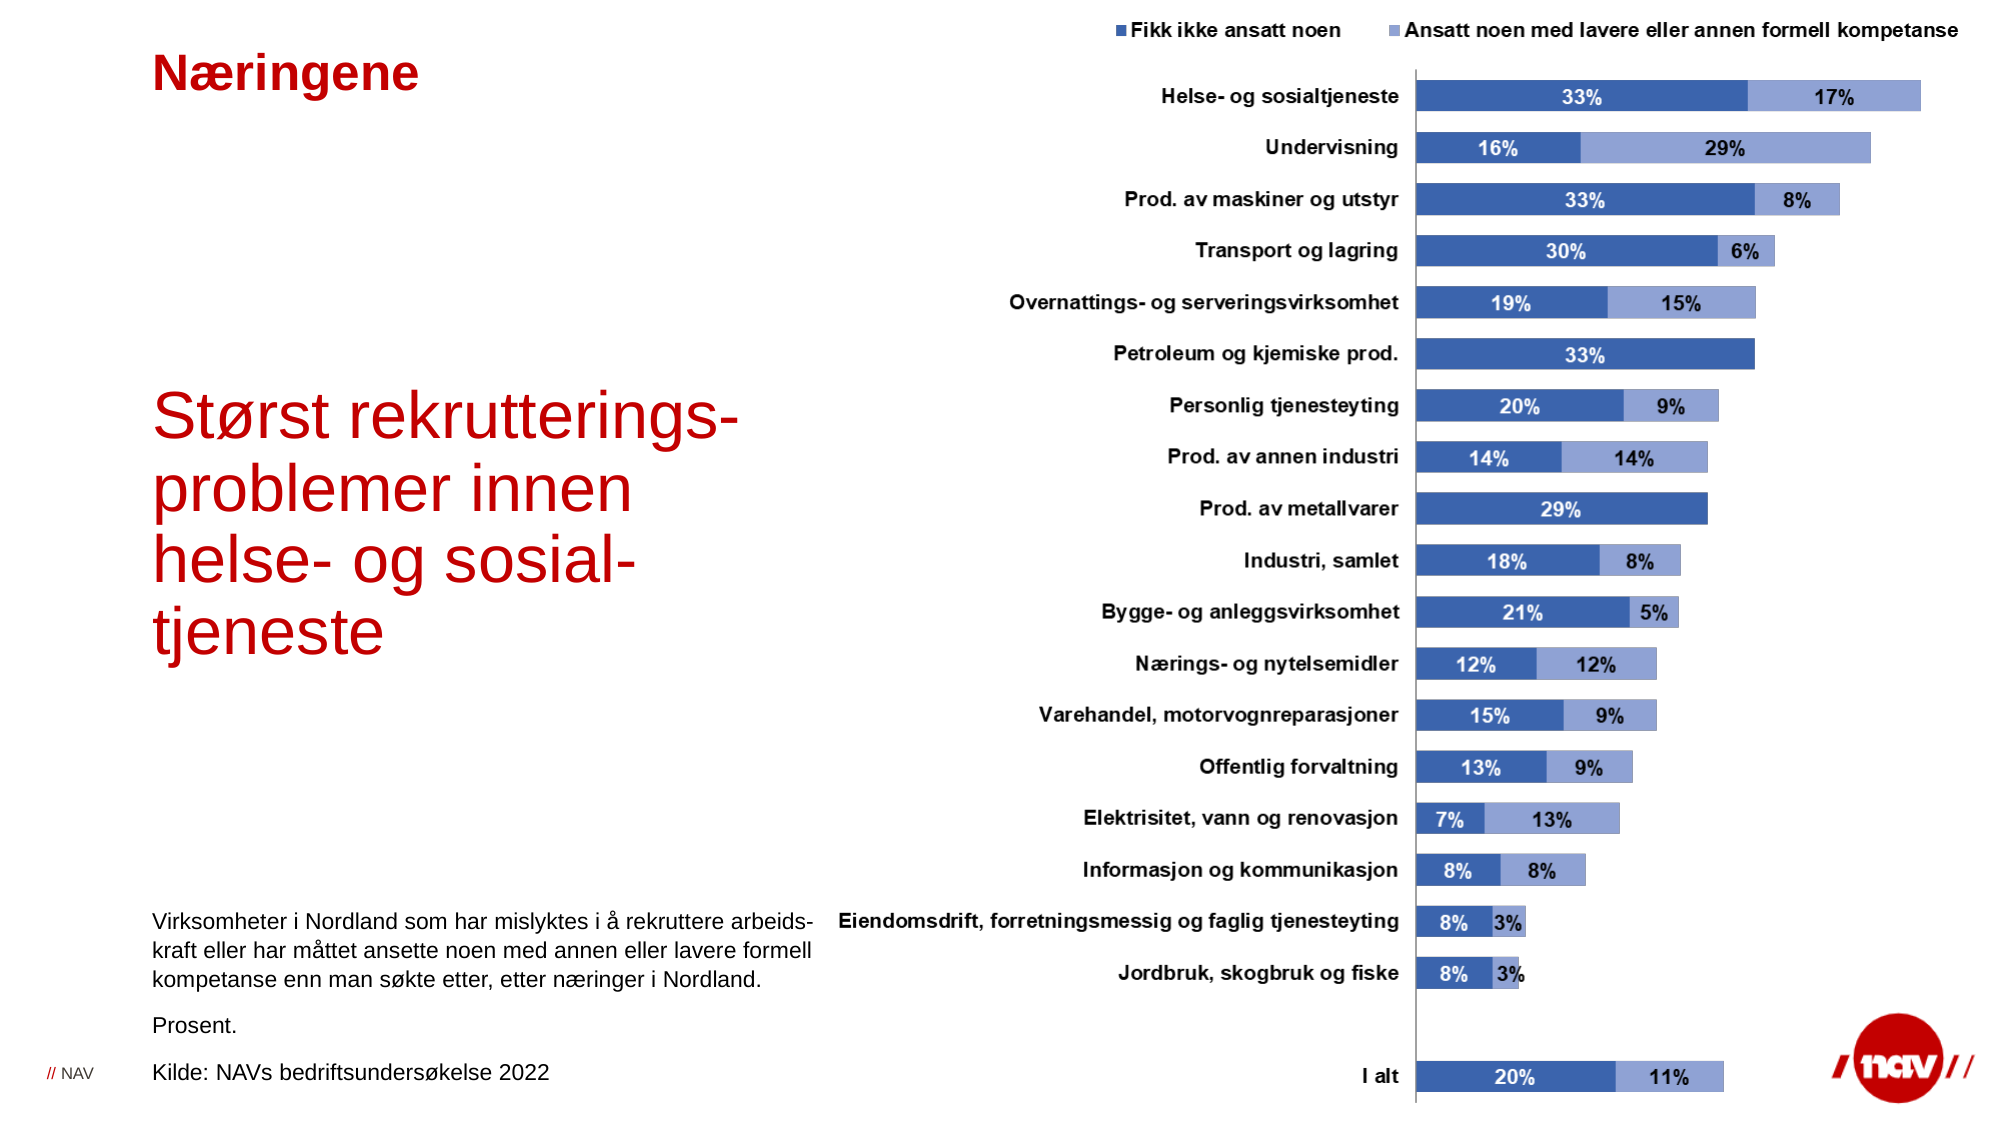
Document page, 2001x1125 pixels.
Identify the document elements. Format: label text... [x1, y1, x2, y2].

text_box Næringene [137, 38, 824, 186]
text_box Virksomheter i Nordland som har mislyktes i å rekruttere arbeids-kraft eller har måttet ansette noen med annen eller lavere formell kompetanse enn man søkte etter, etter næringer i Nordland. Prosent. Kilde: NAVs bedriftsundersøkelse 2022 [137, 897, 824, 1092]
picture [824, 0, 1999, 1125]
title Størst rekrutterings-problemer innen helse- og sosial-tjeneste [137, 336, 824, 714]
